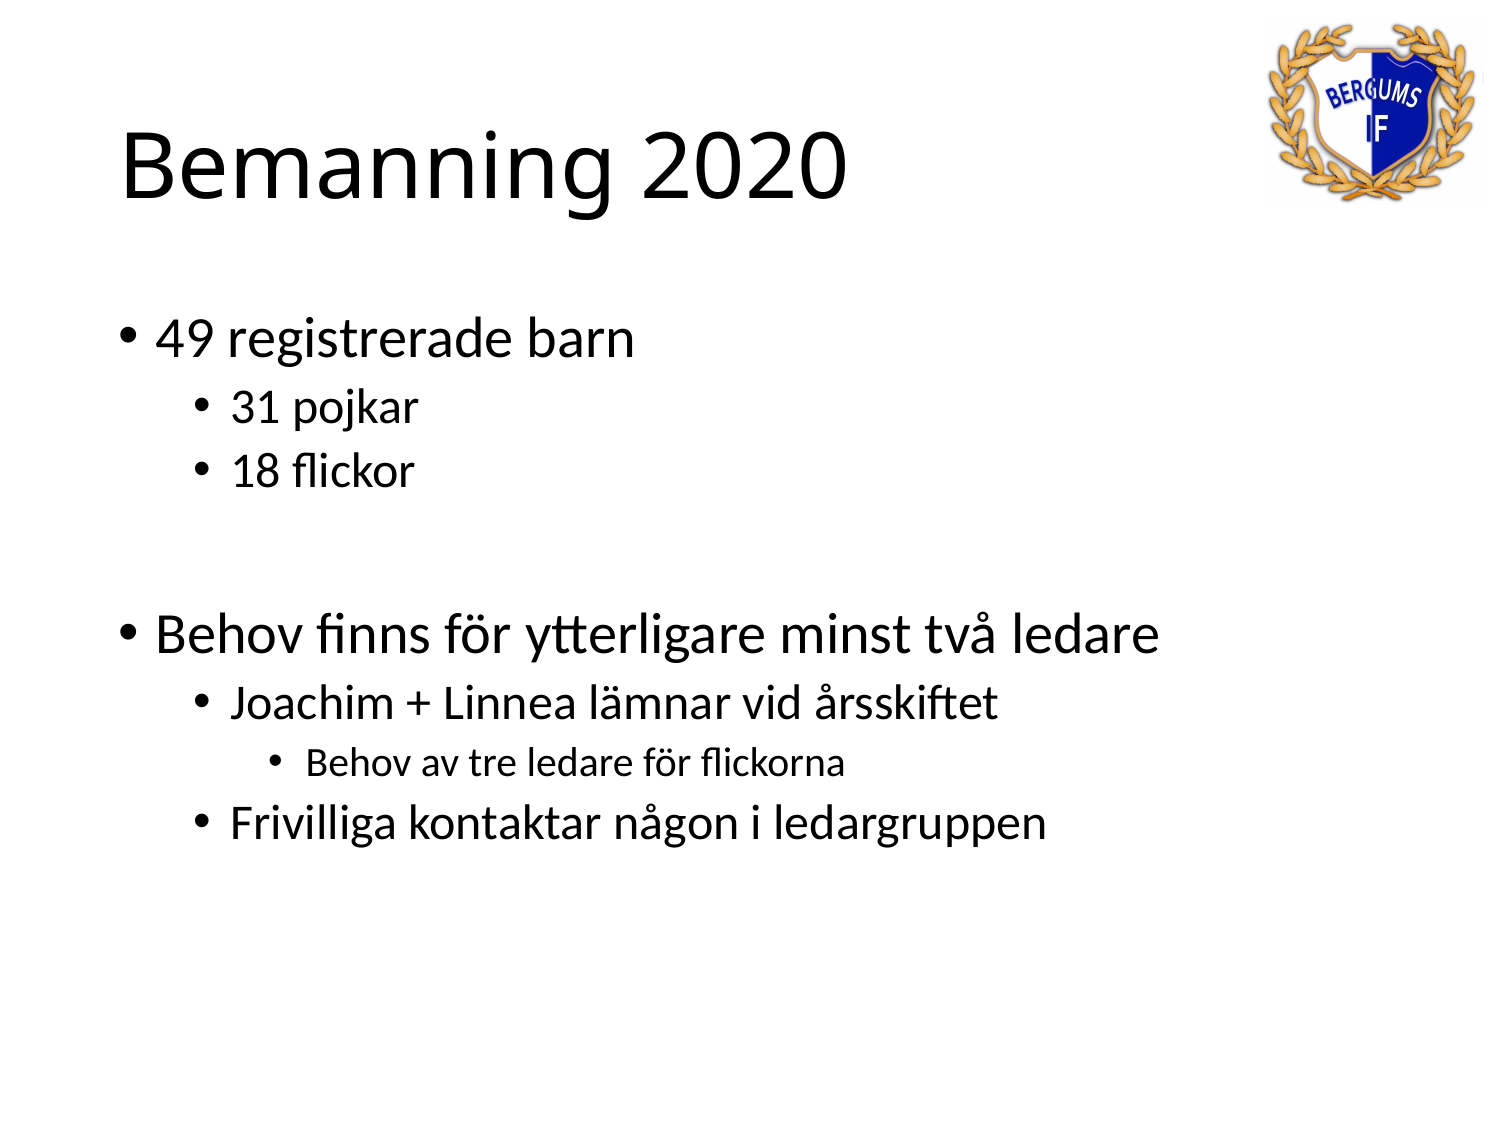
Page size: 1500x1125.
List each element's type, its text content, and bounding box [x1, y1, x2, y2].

picture [1264, 18, 1484, 205]
title Bemanning 2020 [103, 59, 1397, 278]
list 49 registrerade barn 31 pojkar 18 flickor Behov finns för ytterligare minst två ledare Joachim + Linnea lämnar vid årsskiftet Behov av tre ledare för flickorna Frivilliga kontaktar någon i ledargruppen [103, 299, 1397, 1014]
